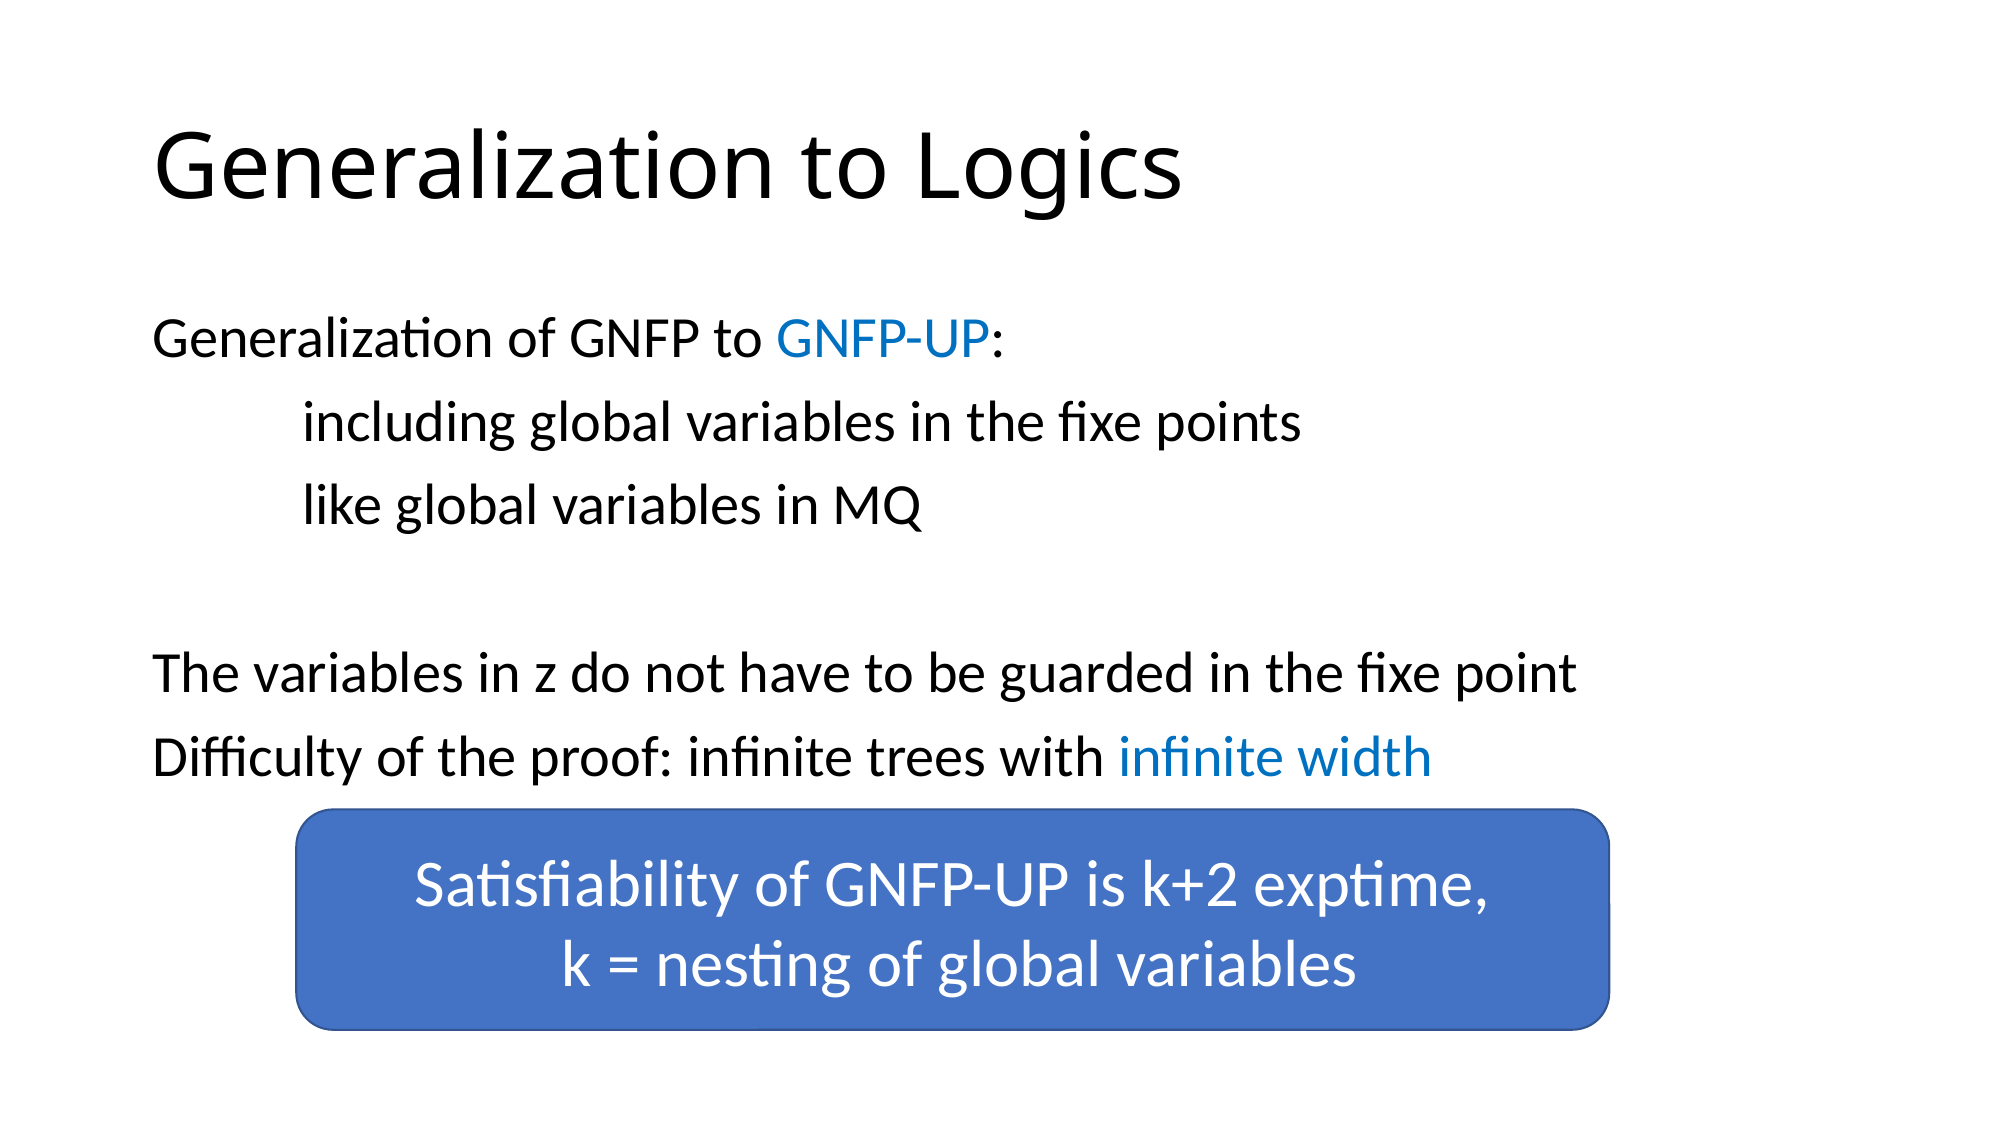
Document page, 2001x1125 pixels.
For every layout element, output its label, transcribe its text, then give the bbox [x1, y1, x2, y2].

text_box Satisfiability of GNFP-UP is k+2 exptime, k = nesting of global variables [295, 808, 1611, 1031]
title Generalization to Logics [137, 59, 1863, 278]
